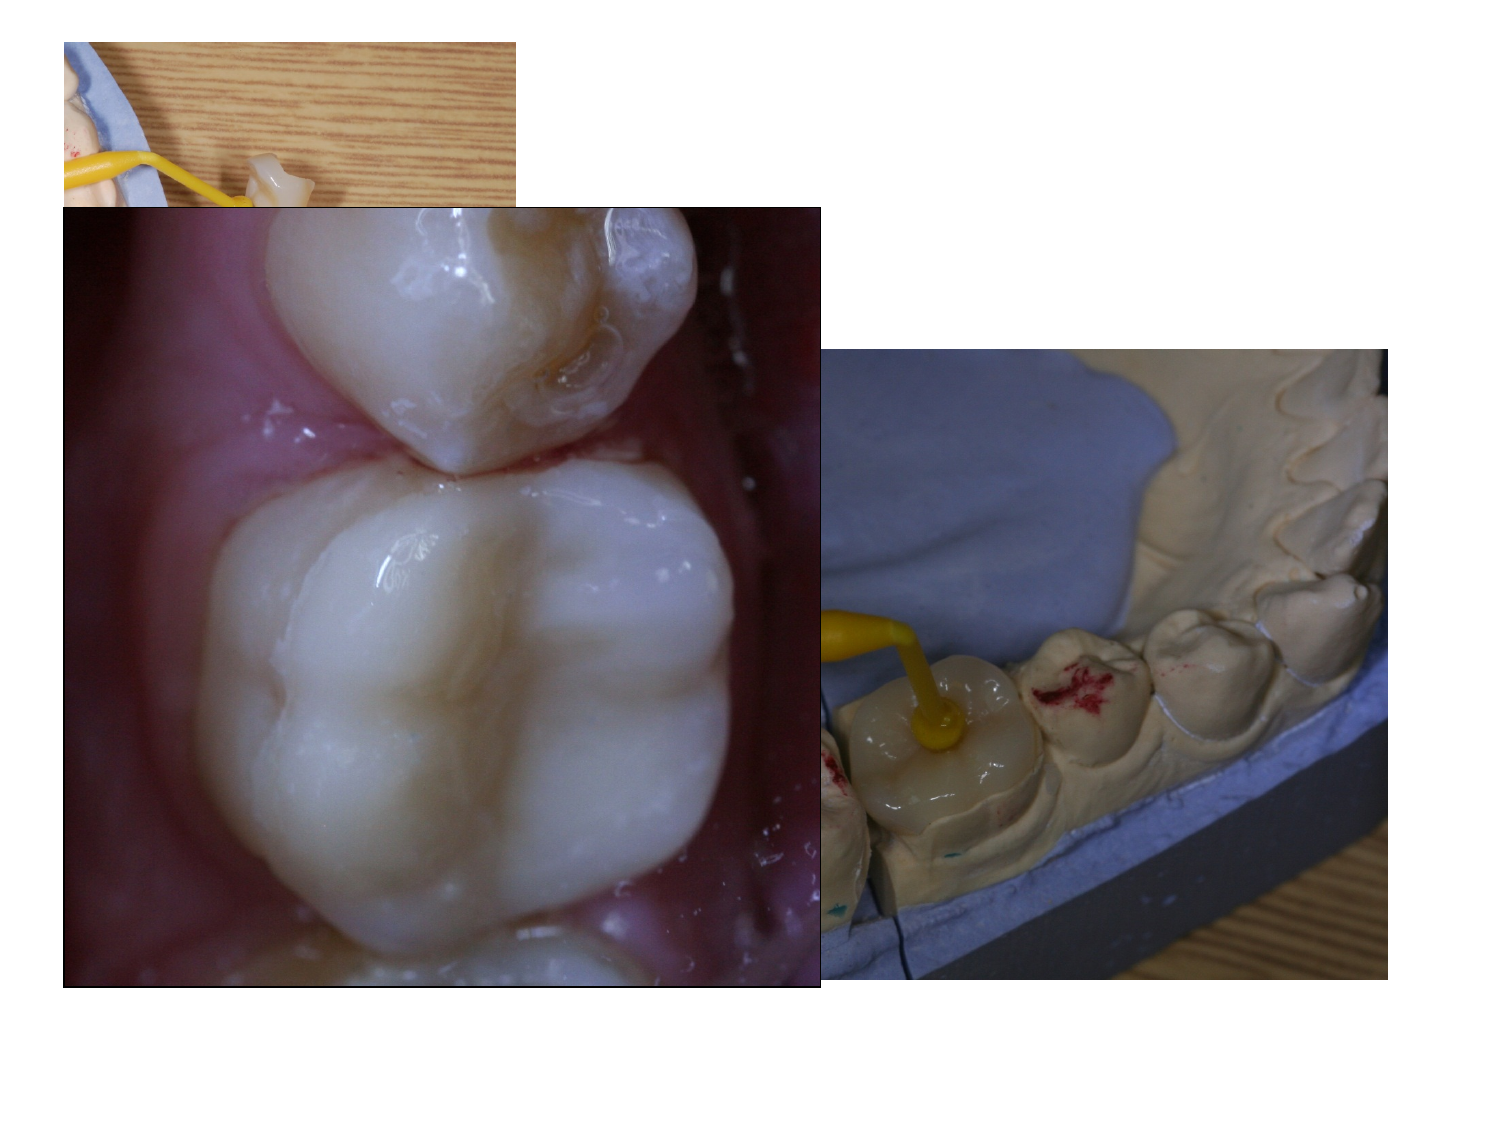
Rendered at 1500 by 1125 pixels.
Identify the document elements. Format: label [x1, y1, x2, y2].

picture [64, 42, 1389, 987]
